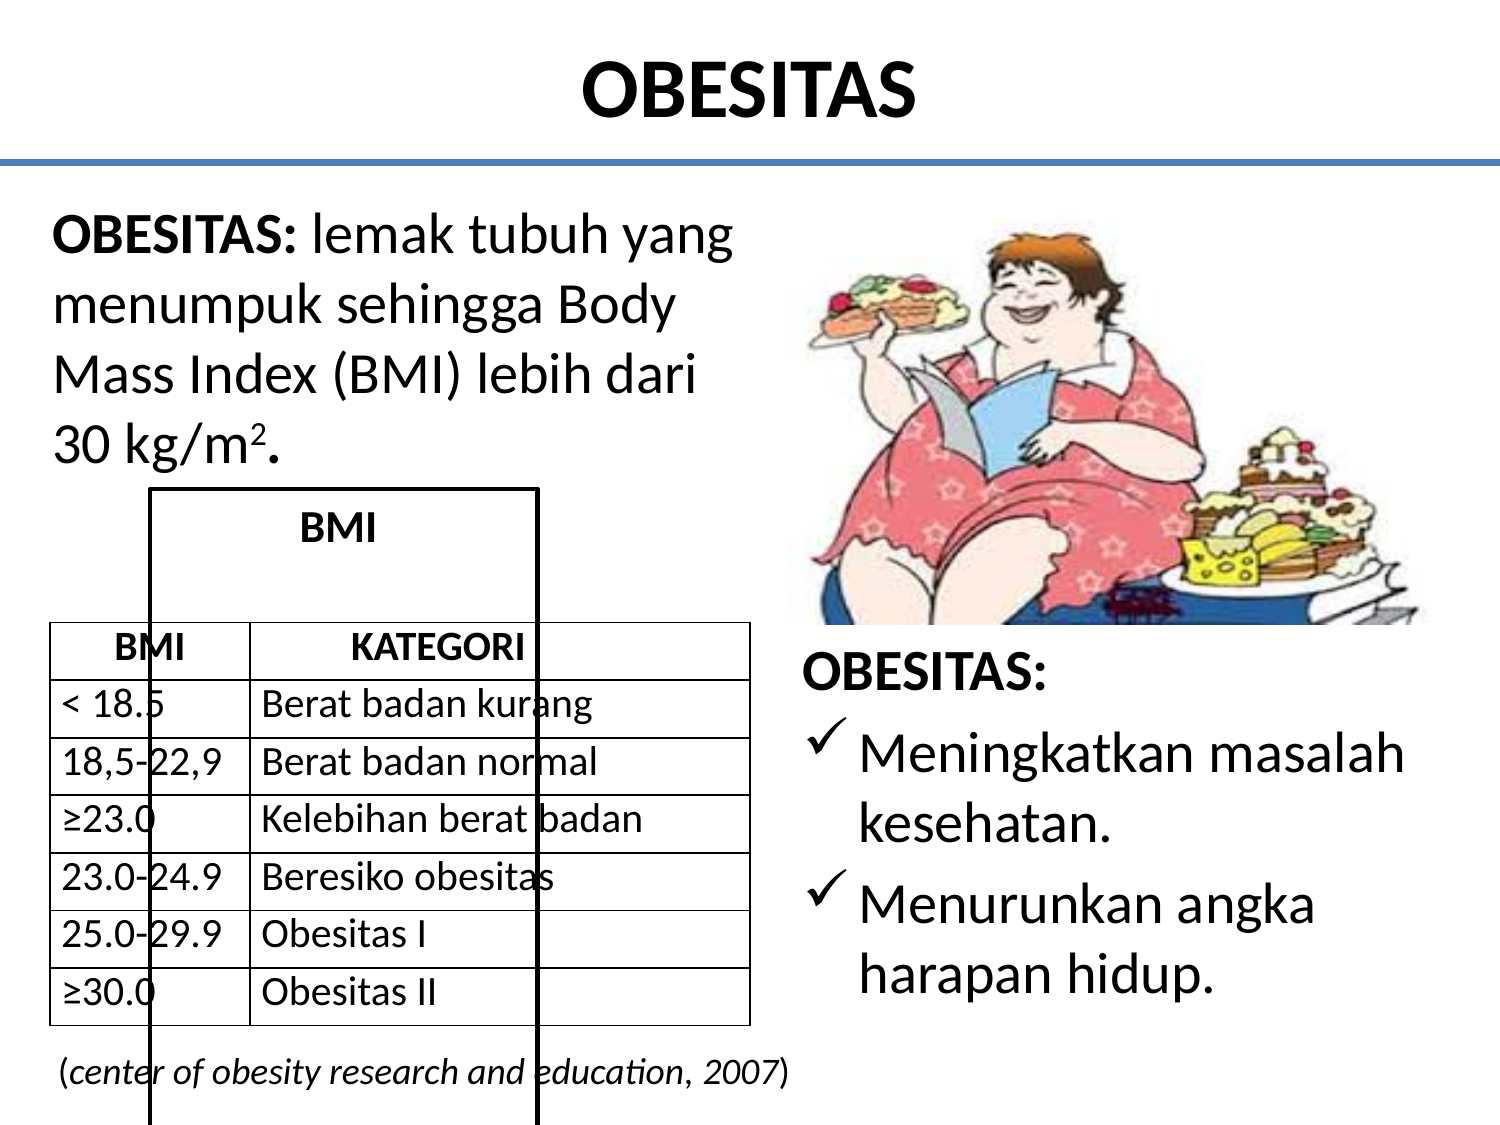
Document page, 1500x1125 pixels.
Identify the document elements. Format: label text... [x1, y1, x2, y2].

table_cell ≥30.0 [51, 969, 249, 1025]
table_cell ≥23.0 [51, 796, 249, 852]
table_header KATEGORI [251, 623, 749, 679]
picture [787, 187, 1438, 626]
table_cell 25.0-29.9 [51, 911, 249, 967]
table_cell 23.0-24.9 [51, 854, 249, 910]
table_cell < 18.5 [51, 681, 249, 737]
table_cell Kelebihan berat badan [251, 796, 749, 852]
table_cell Berat badan kurang [251, 681, 749, 737]
list OBESITAS: lemak tubuh yang menumpuk sehingga Body Mass Index (BMI) lebih dari 30 kg/m2. [37, 187, 785, 488]
table_cell Berat badan normal [251, 739, 749, 794]
text_box (center of obesity research and education, 2007) [43, 1039, 888, 1100]
table_cell Obesitas I [251, 911, 749, 967]
text_box OBESITAS: Meningkatkan masalah kesehatan. Menurunkan angka harapan hidup. [787, 624, 1488, 1109]
table_cell Beresiko obesitas [251, 854, 749, 910]
table_header BMI [51, 623, 249, 679]
title OBESITAS [75, 24, 1425, 143]
text_box [49, 662, 800, 1039]
table_cell Obesitas II [251, 969, 749, 1025]
table_cell 18,5-22,9 [51, 739, 249, 794]
